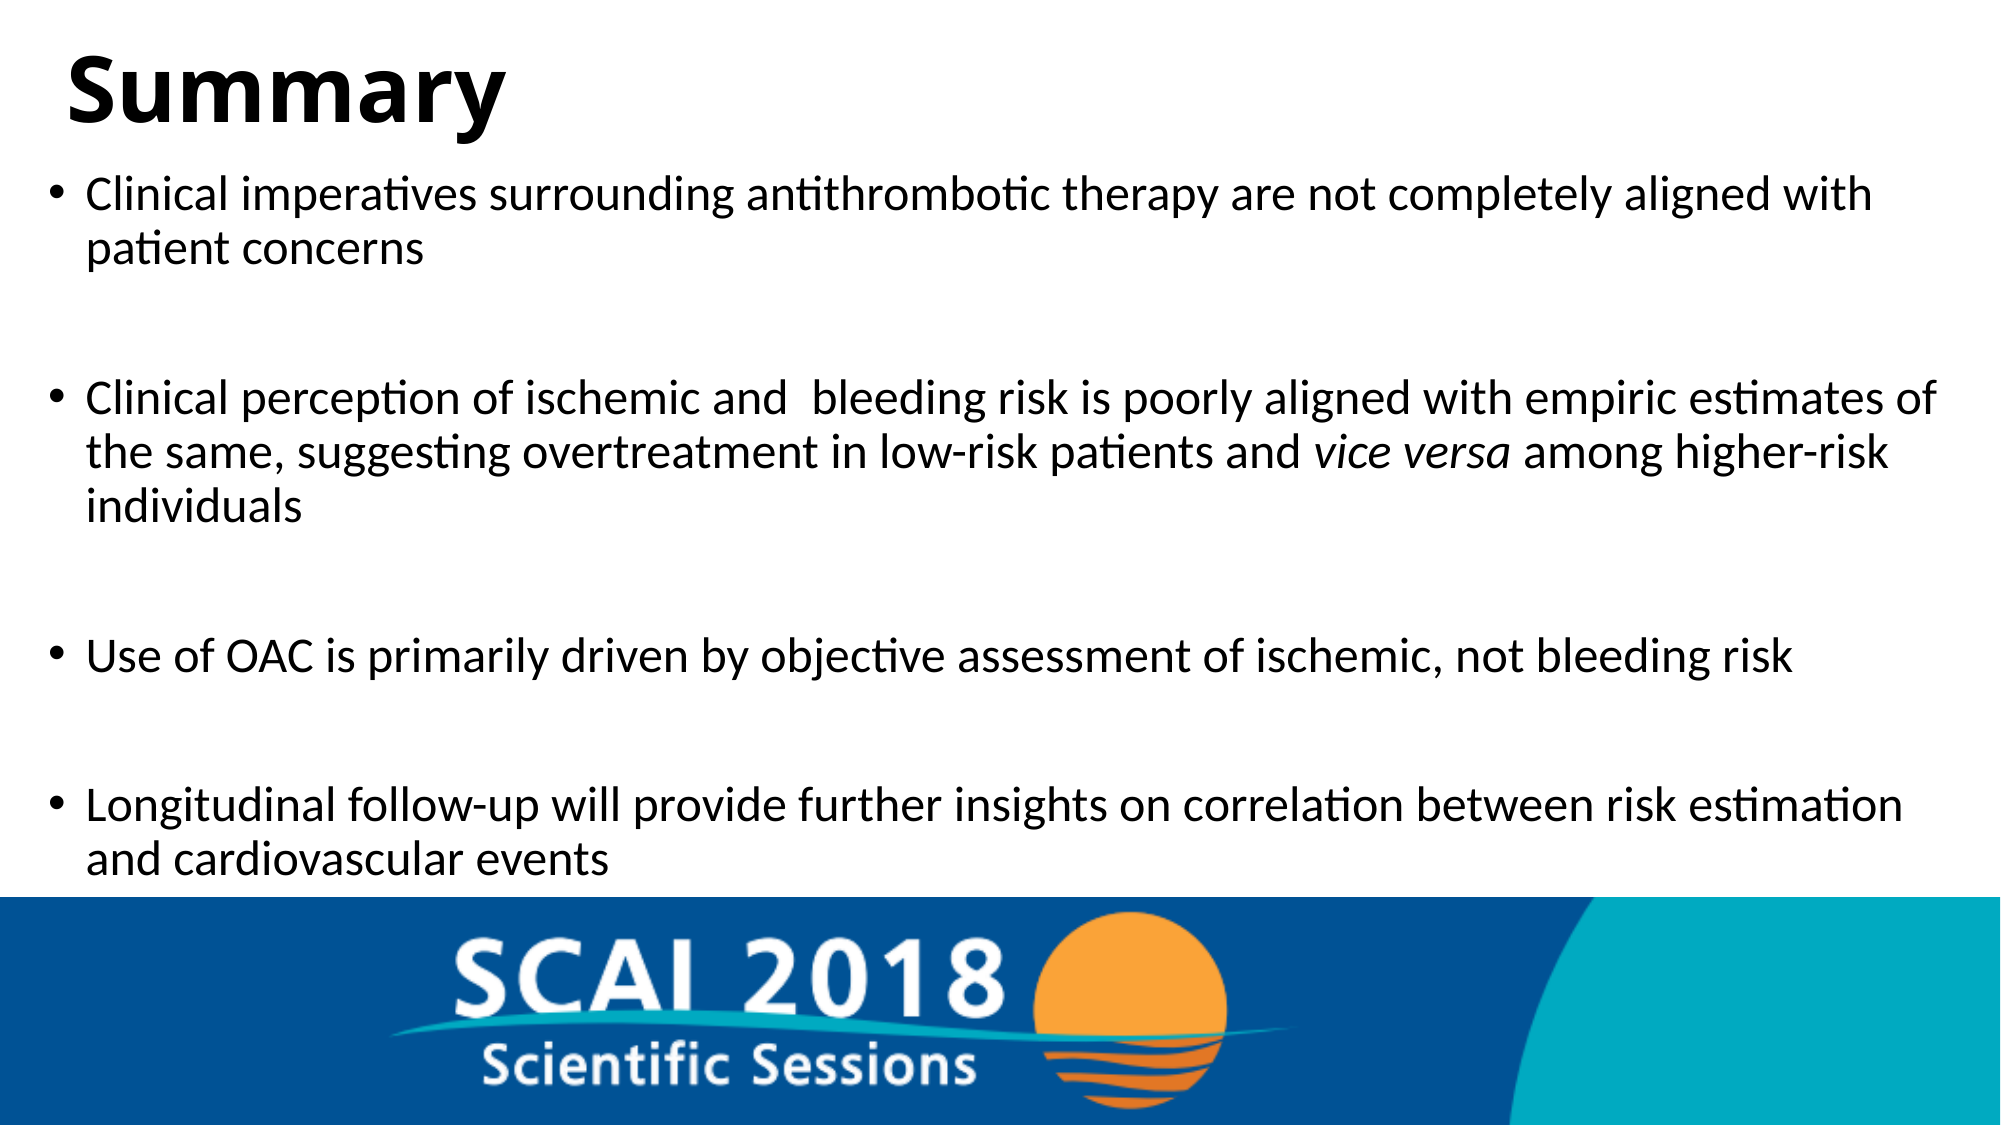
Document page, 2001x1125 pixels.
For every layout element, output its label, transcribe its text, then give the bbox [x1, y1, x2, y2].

list Clinical imperatives surrounding antithrombotic therapy are not completely aligned with patient concerns Clinical perception of ischemic and bleeding risk is poorly aligned with empiric estimates of the same, suggesting overtreatment in low-risk patients and vice versa among higher-risk individuals Use of OAC is primarily driven by objective assessment of ischemic, not bleeding risk Longitudinal follow-up will provide further insights on correlation between risk estimation and cardiovascular events [33, 160, 1977, 869]
title Summary [51, 25, 1777, 160]
